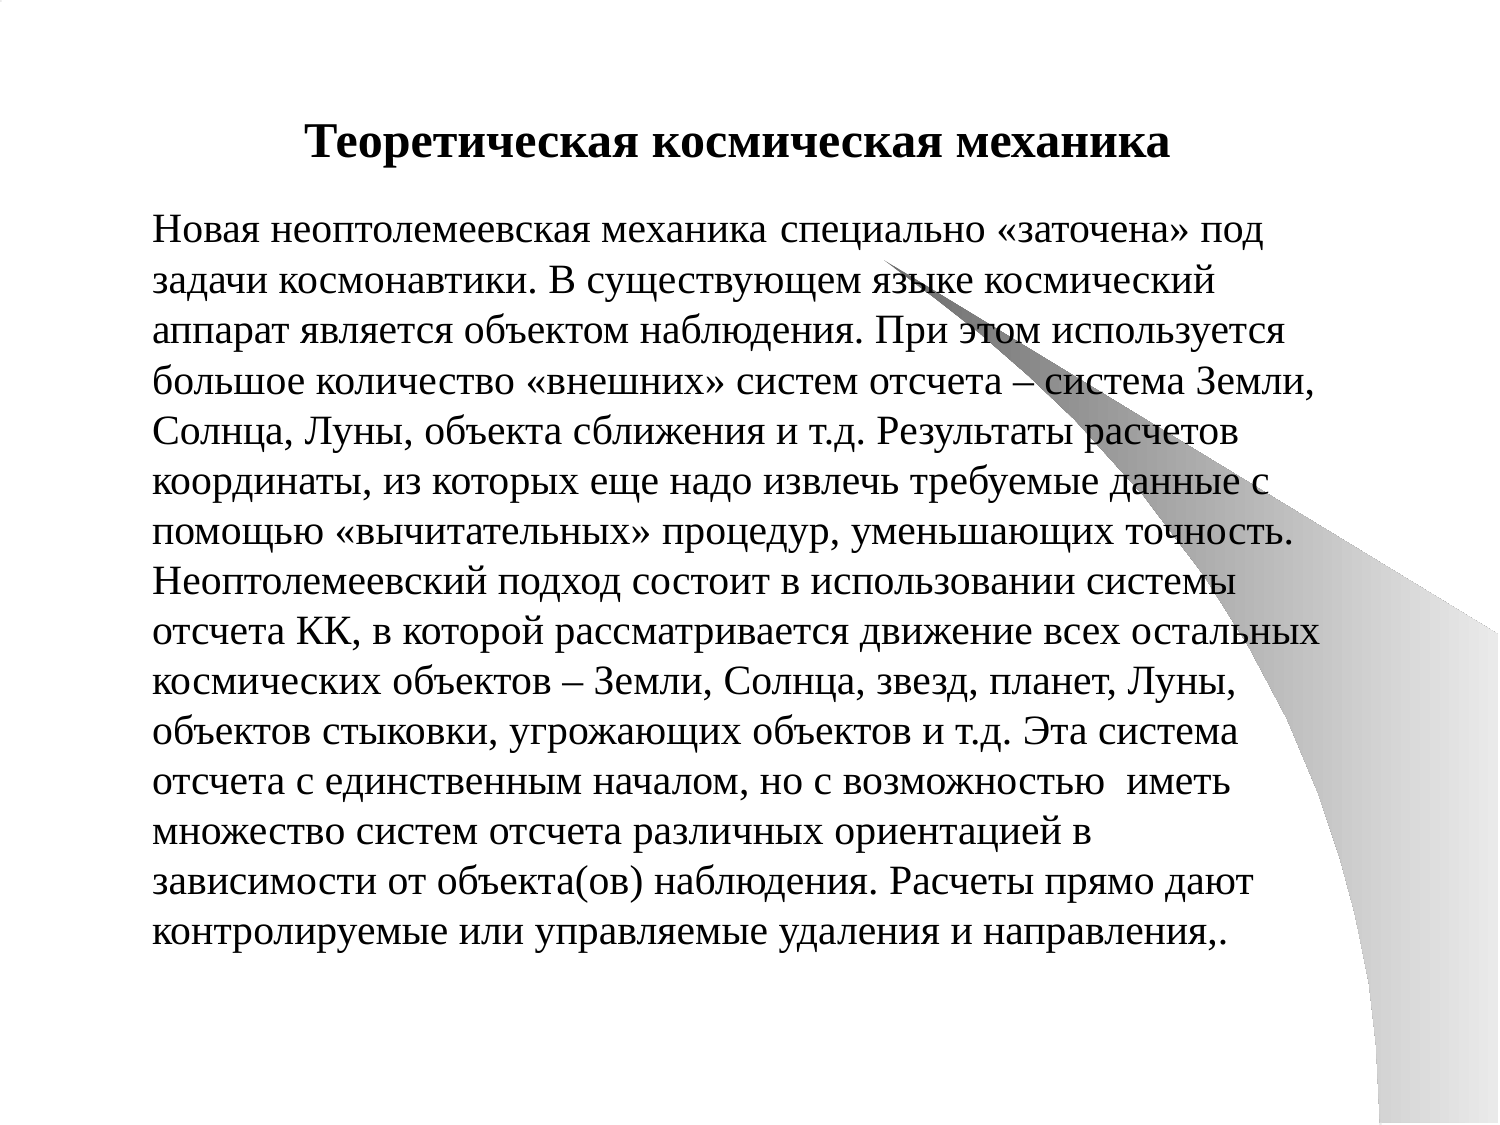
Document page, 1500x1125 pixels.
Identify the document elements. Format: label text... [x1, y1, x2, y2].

text_box Теоретическая космическая механика Новая неоптолемеевская механика специально «заточена» под задачи космонавтики. В существующем языке космический аппарат является объектом наблюдения. При этом используется большое количество «внешних» систем отсчета – система Земли, Солнца, Луны, объекта сближения и т.д. Результаты расчетов координаты, из которых еще надо извлечь требуемые данные с помощью «вычитательных» процедур, уменьшающих точность. Неоптолемеевский подход состоит в использовании системы отсчета КК, в которой рассматривается движение всех остальных космических объектов – Земли, Солнца, звезд, планет, Луны, объектов стыковки, угрожающих объектов и т.д. Эта система отсчета с единственным началом, но с возможностью иметь множество систем отсчета различных ориентацией в зависимости от объекта(ов) наблюдения. Расчеты прямо дают контролируемые или управляемые удаления и направления,. [137, 99, 1338, 1031]
